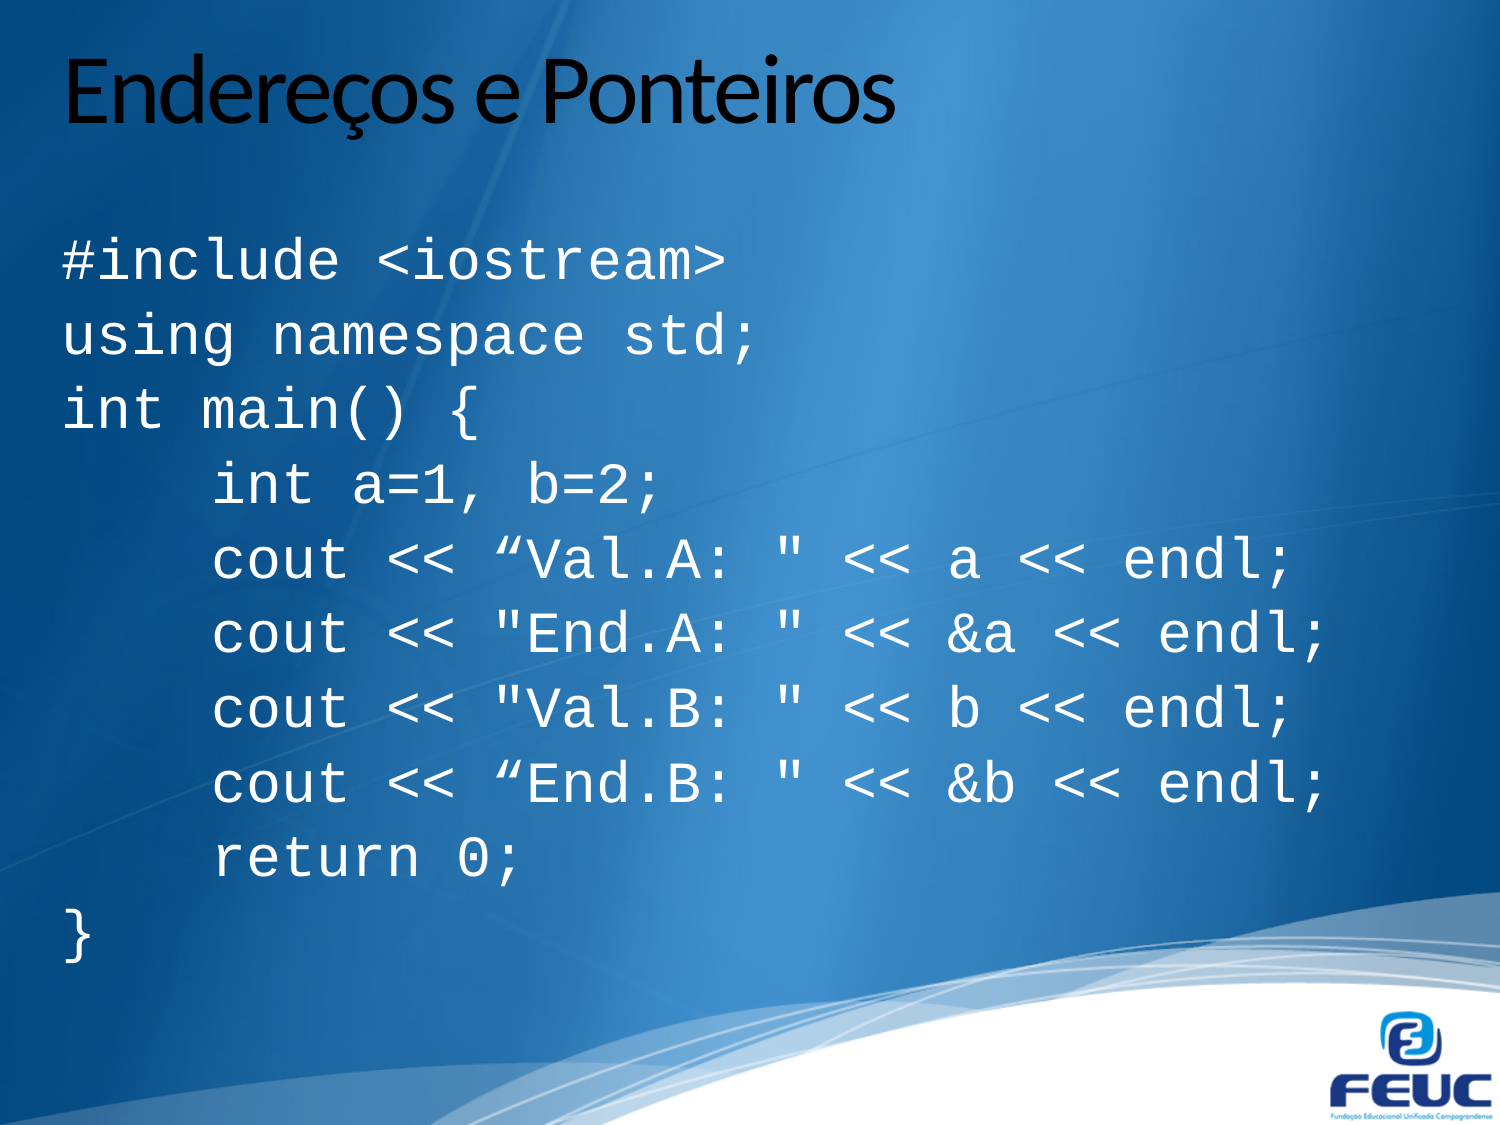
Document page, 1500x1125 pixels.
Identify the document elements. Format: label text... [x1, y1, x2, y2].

title Endereços e Ponteiros [62, 37, 1438, 147]
picture [0, 0, 1500, 1125]
text_box #include <iostream> using namespace std; int main() { int a=1, b=2; cout << “Val.A: " << a << endl; cout << "End.A: " << &a << endl; cout << "Val.B: " << b << endl; cout << “End.B: " << &b << endl; return 0; } [61, 229, 1438, 965]
